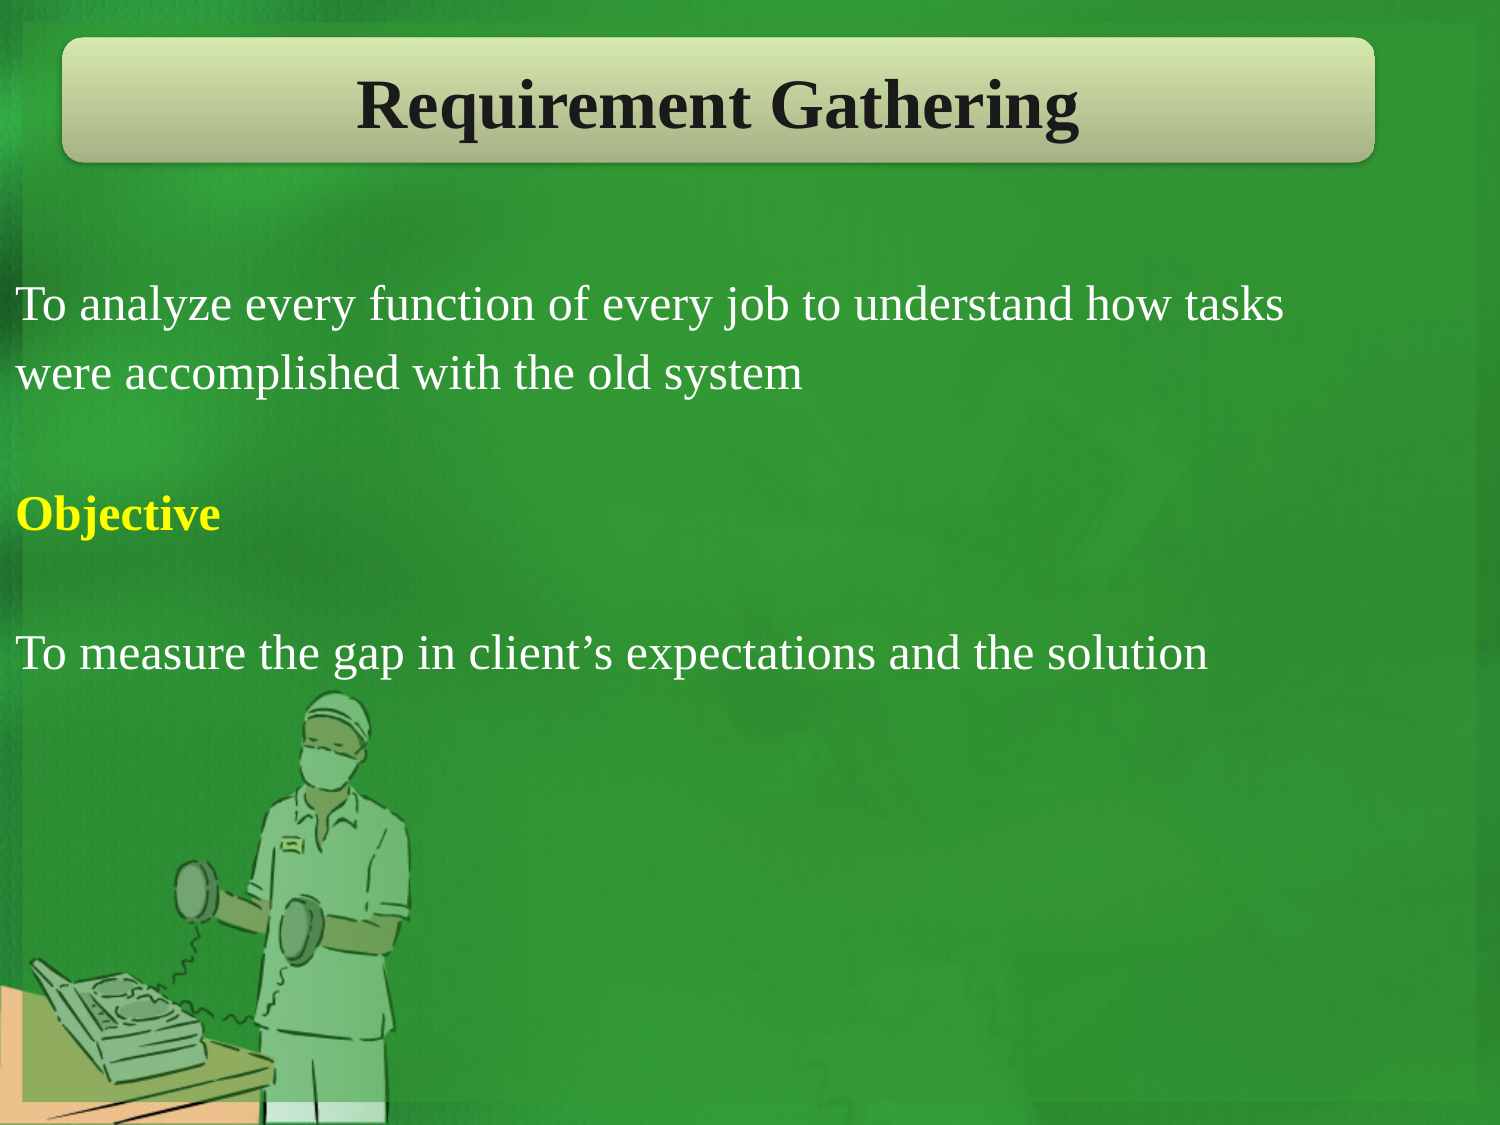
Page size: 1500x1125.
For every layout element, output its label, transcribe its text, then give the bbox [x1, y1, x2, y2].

text_box Requirement Gathering [62, 37, 1375, 163]
picture [0, 0, 1500, 1125]
list To analyze every function of every job to understand how tasks were accomplished with the old system Objective To measure the gap in client’s expectations and the solution [0, 262, 1350, 1006]
